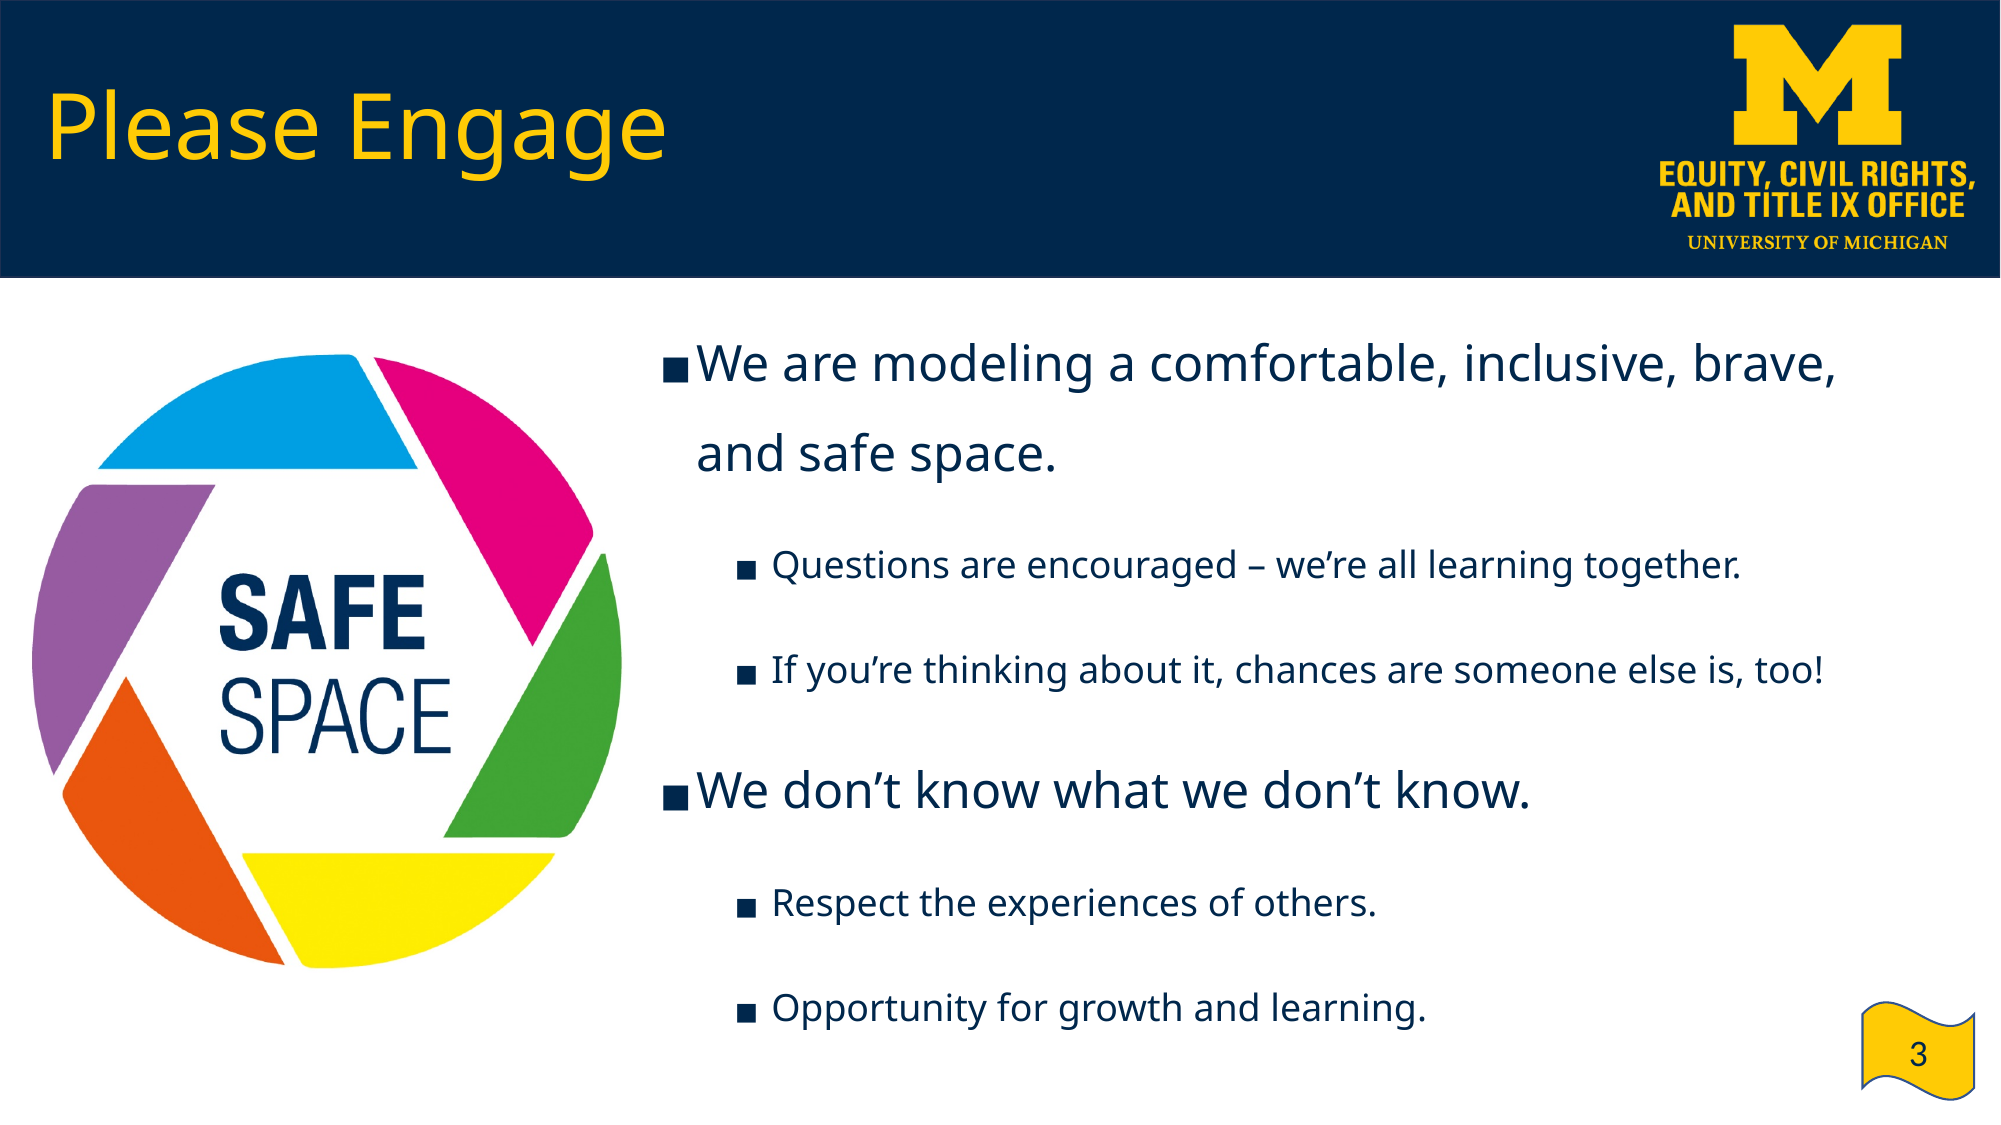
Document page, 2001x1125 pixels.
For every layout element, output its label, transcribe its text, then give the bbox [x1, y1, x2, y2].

picture [1607, 0, 2001, 278]
title Please Engage [29, 20, 1538, 239]
list We are modeling a comfortable, inclusive, brave, and safe space. Questions are encouraged – we’re all learning together. If you’re thinking about it, chances are someone else is, too! We don’t know what we don’t know. Respect the experiences of others. Opportunity for growth and learning. [643, 293, 1859, 1125]
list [28, 351, 626, 974]
